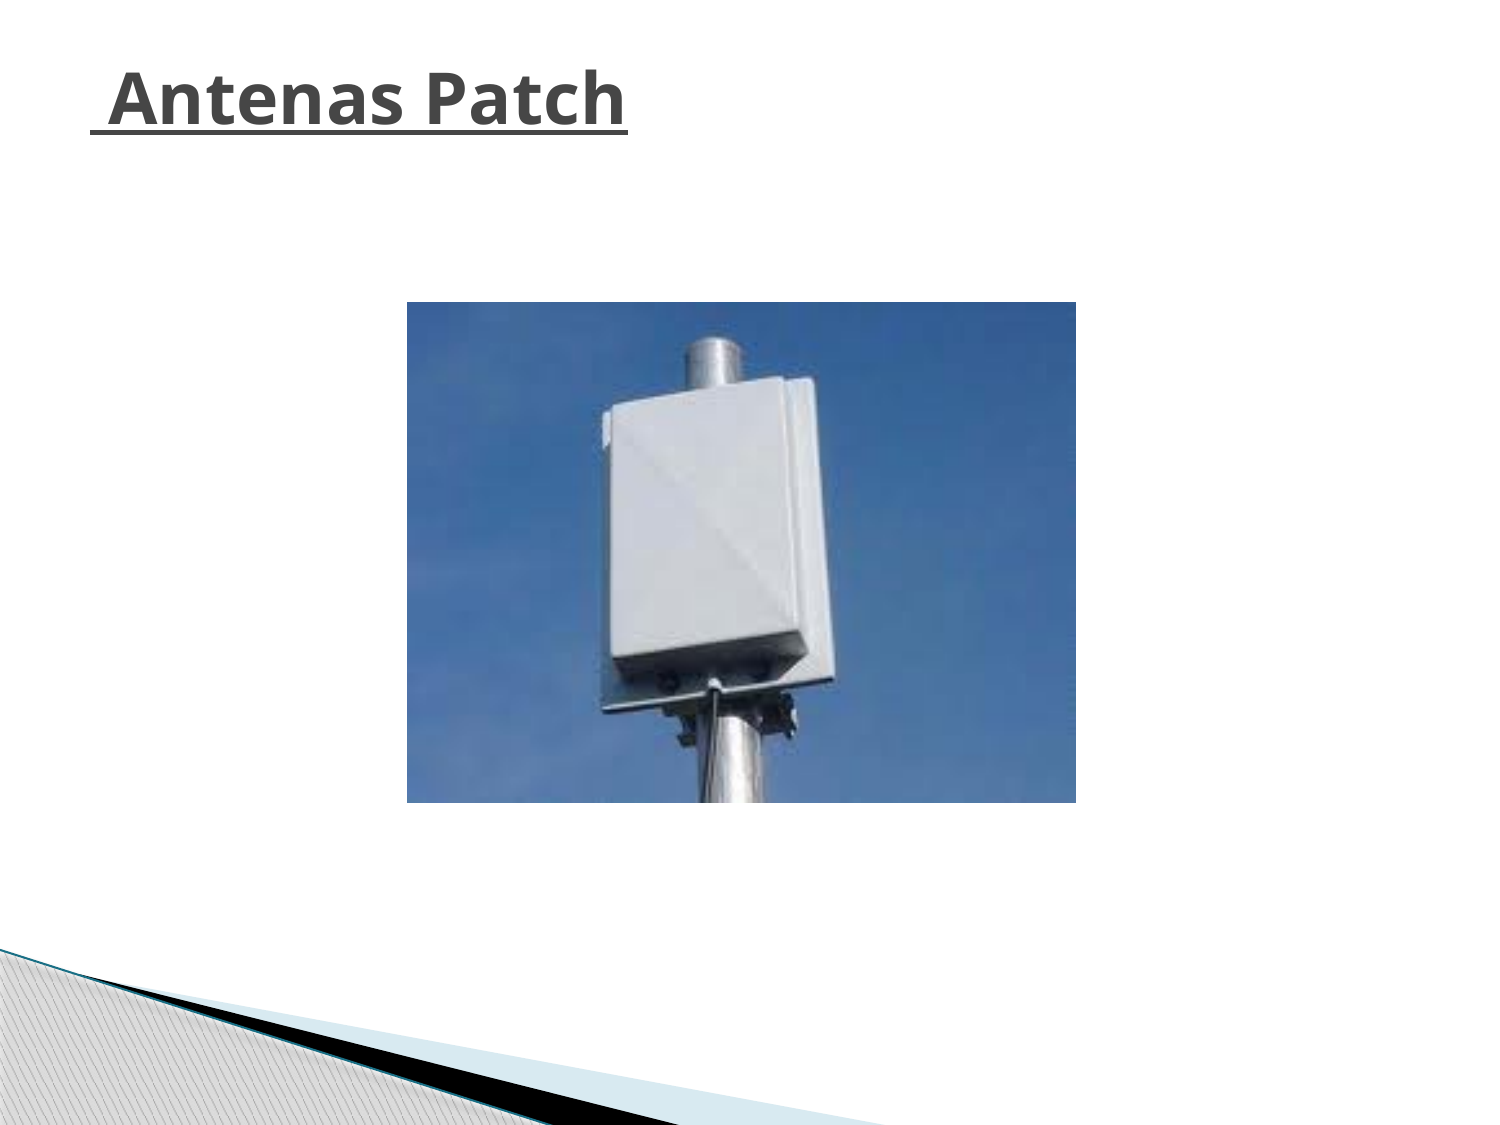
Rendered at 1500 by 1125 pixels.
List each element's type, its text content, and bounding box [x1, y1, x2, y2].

title Antenas Patch [75, 45, 1425, 233]
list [407, 302, 1076, 804]
